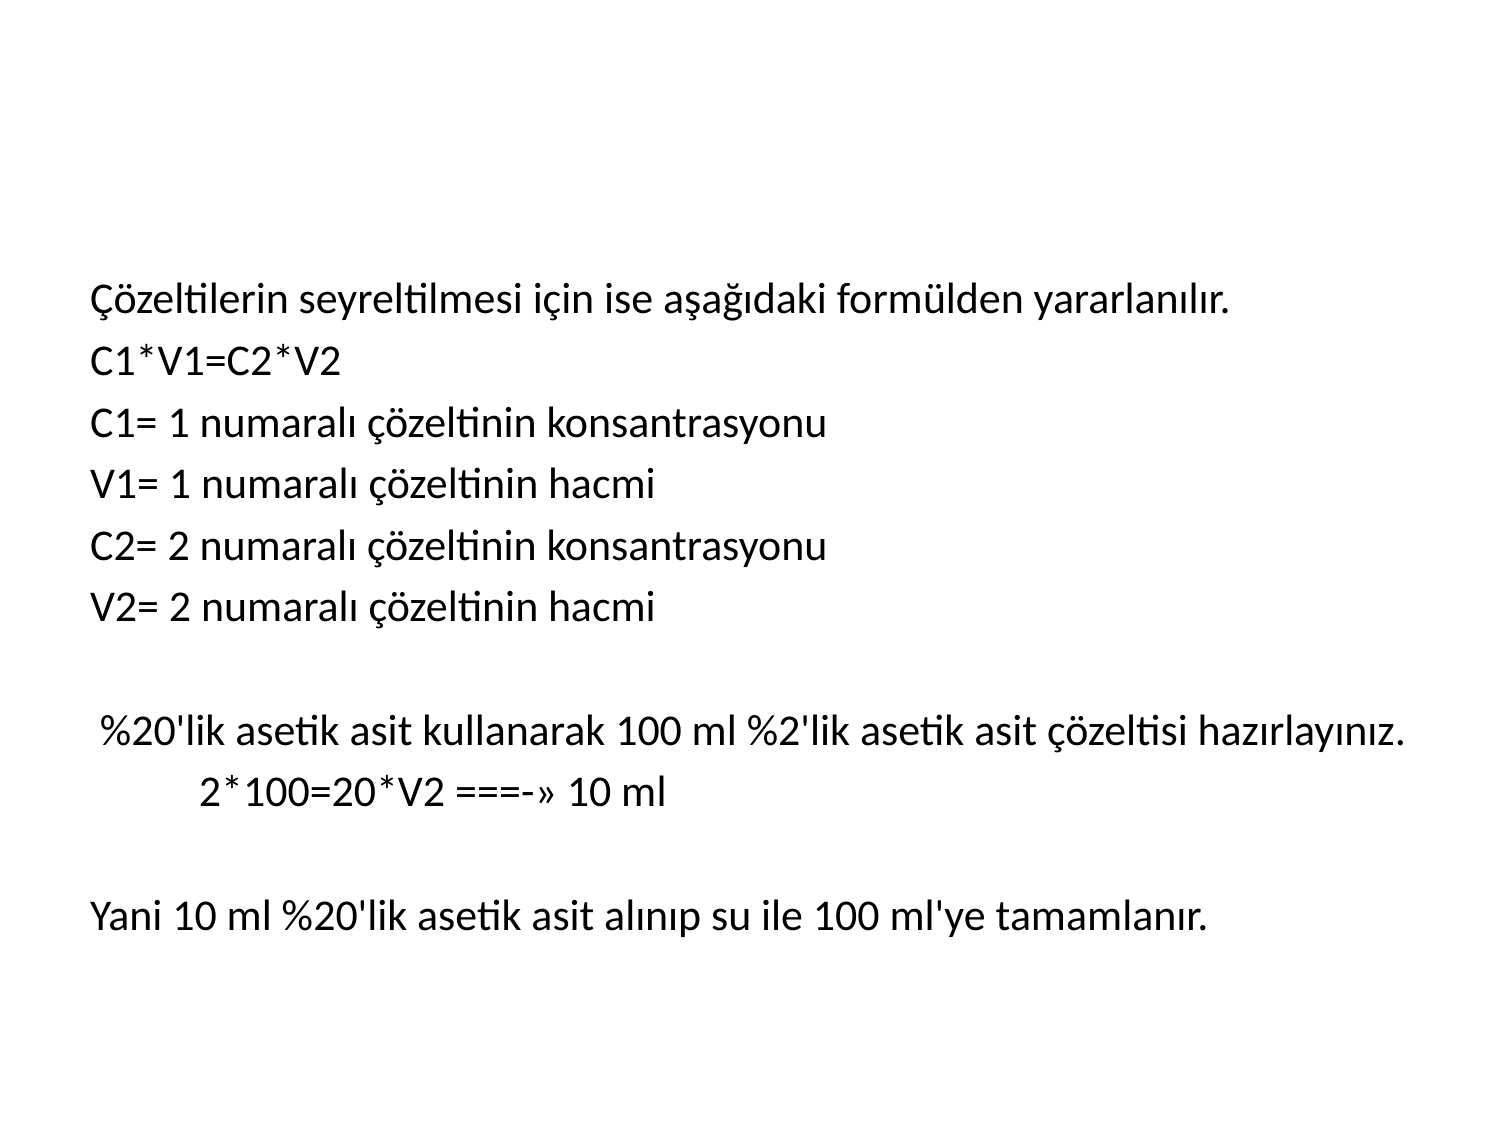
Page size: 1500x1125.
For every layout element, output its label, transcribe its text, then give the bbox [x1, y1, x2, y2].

list Çözeltilerin seyreltilmesi için ise aşağıdaki formülden yararlanılır. C1*V1=C2*V2 C1= 1 numaralı çözeltinin konsantrasyonu V1= 1 numaralı çözeltinin hacmi C2= 2 numaralı çözeltinin konsantrasyonu V2= 2 numaralı çözeltinin hacmi %20'lik asetik asit kullanarak 100 ml %2'lik asetik asit çözeltisi hazırlayınız. 2*100=20*V2 ===-» 10 ml Yani 10 ml %20'lik asetik asit alınıp su ile 100 ml'ye tamamlanır. [75, 262, 1425, 1005]
